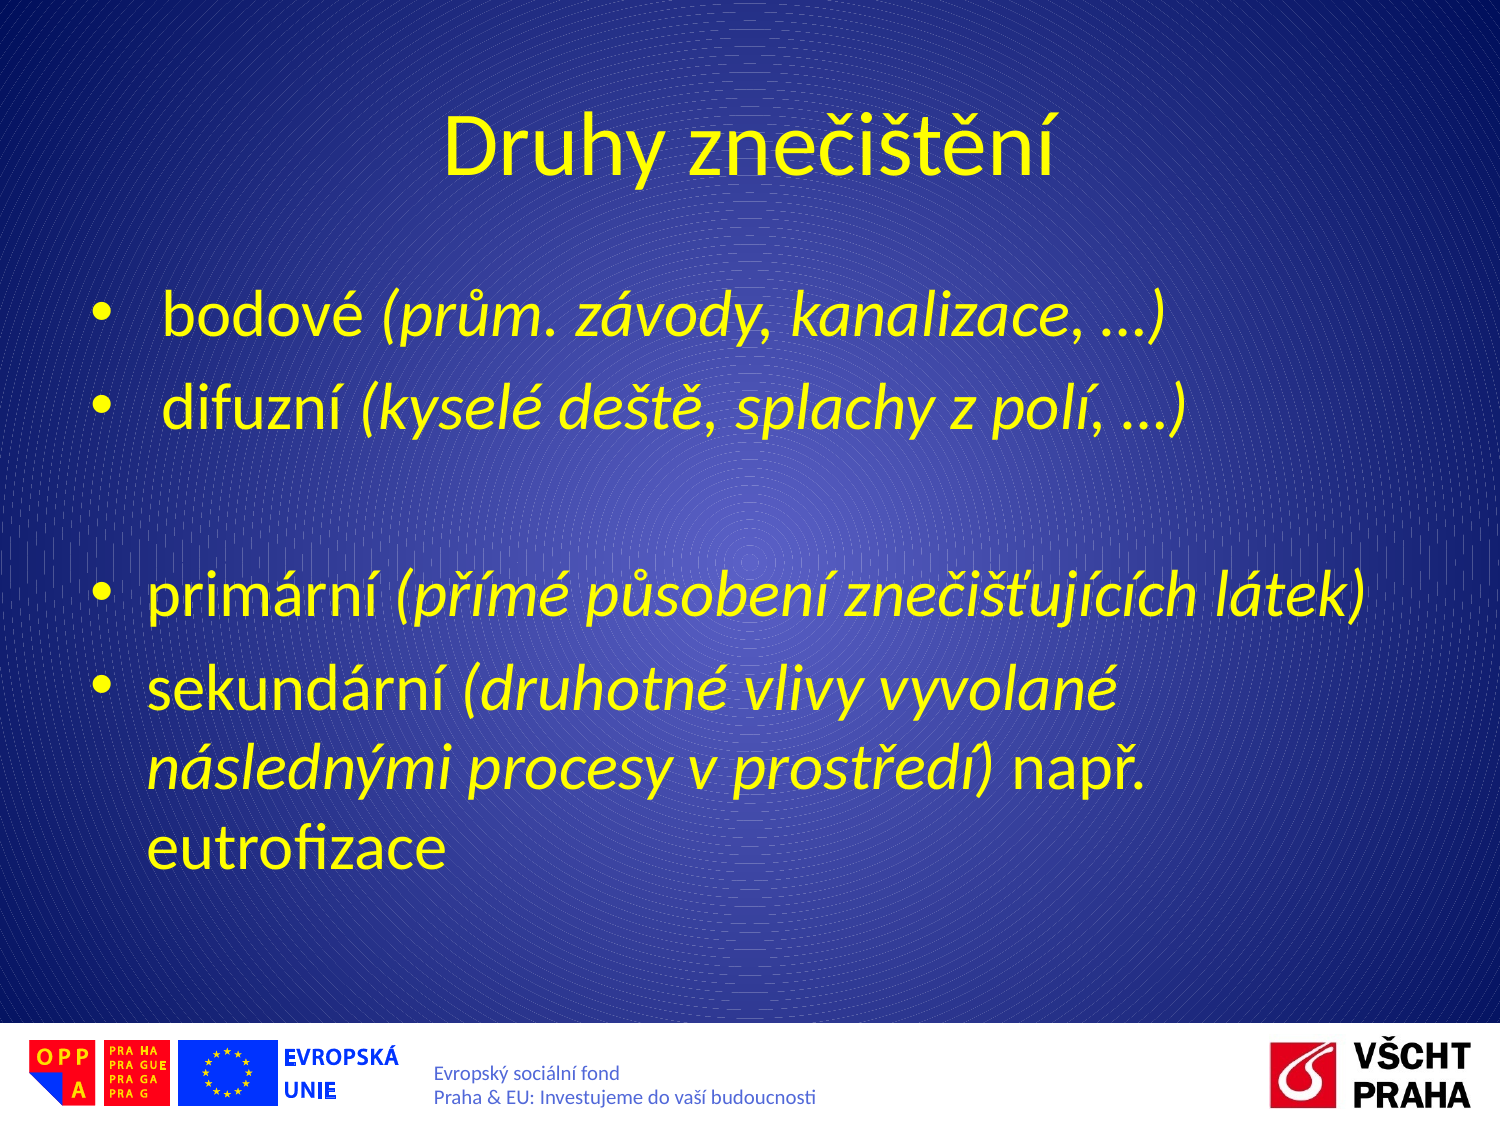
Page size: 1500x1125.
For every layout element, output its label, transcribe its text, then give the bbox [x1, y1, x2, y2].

list bodové (prům. závody, kanalizace, …) difuzní (kyselé deště, splachy z polí, …) primární (přímé působení znečišťujících látek) sekundární (druhotné vlivy vyvolané následnými procesy v prostředí) např. eutrofizace [75, 262, 1425, 1005]
title Druhy znečištění [75, 45, 1425, 233]
picture [1269, 1034, 1471, 1109]
